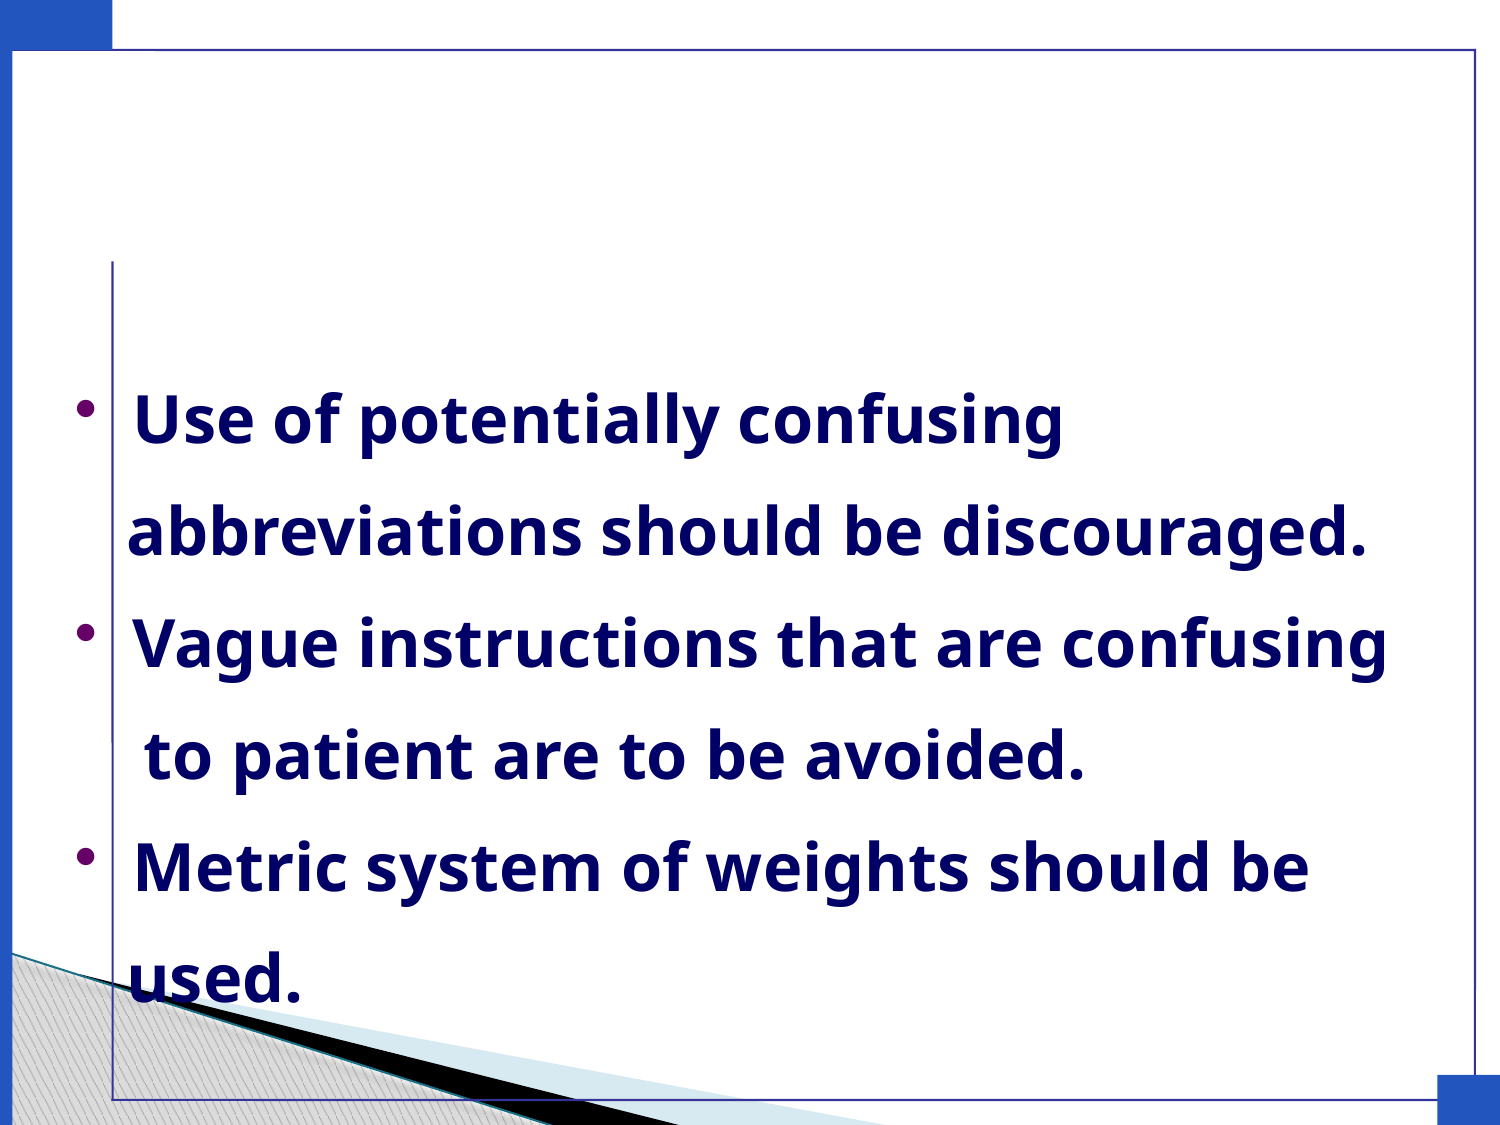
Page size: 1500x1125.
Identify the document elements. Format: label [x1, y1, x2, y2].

text_box [0, 0, 1500, 1125]
